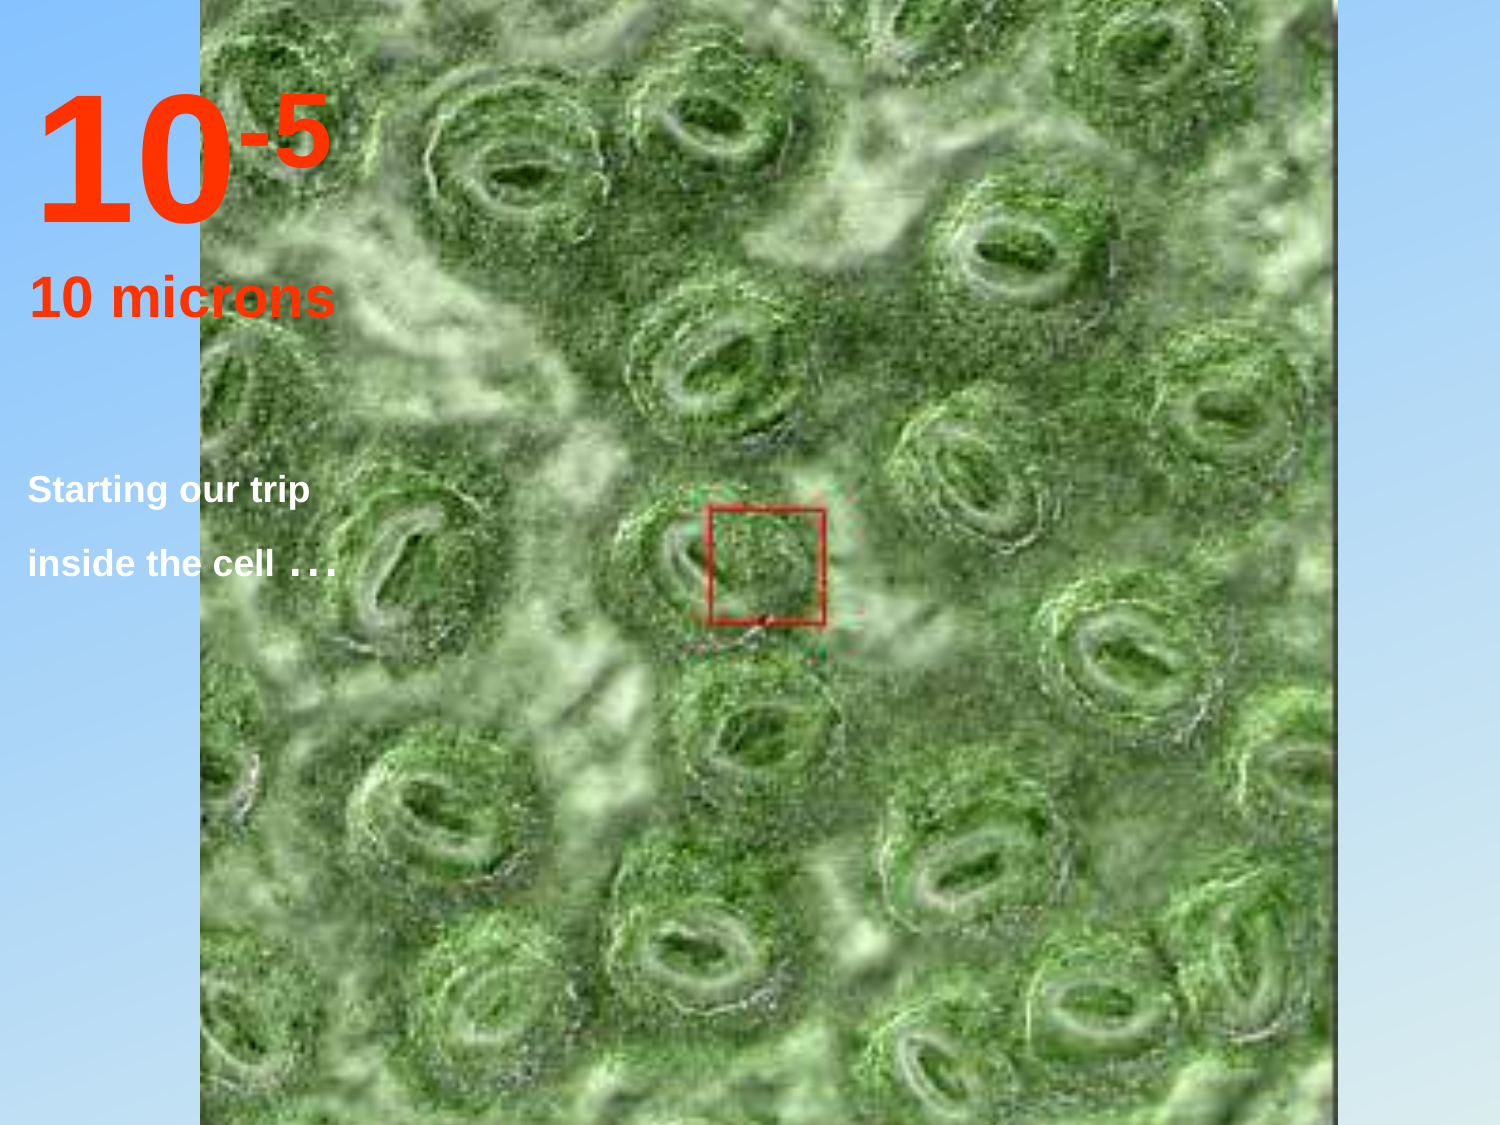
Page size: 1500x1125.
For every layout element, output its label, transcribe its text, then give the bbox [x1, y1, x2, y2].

text_box Starting our trip inside the cell ... [12, 457, 193, 598]
text_box 10-5 10 microns [14, 32, 193, 337]
picture [199, 0, 1338, 1125]
